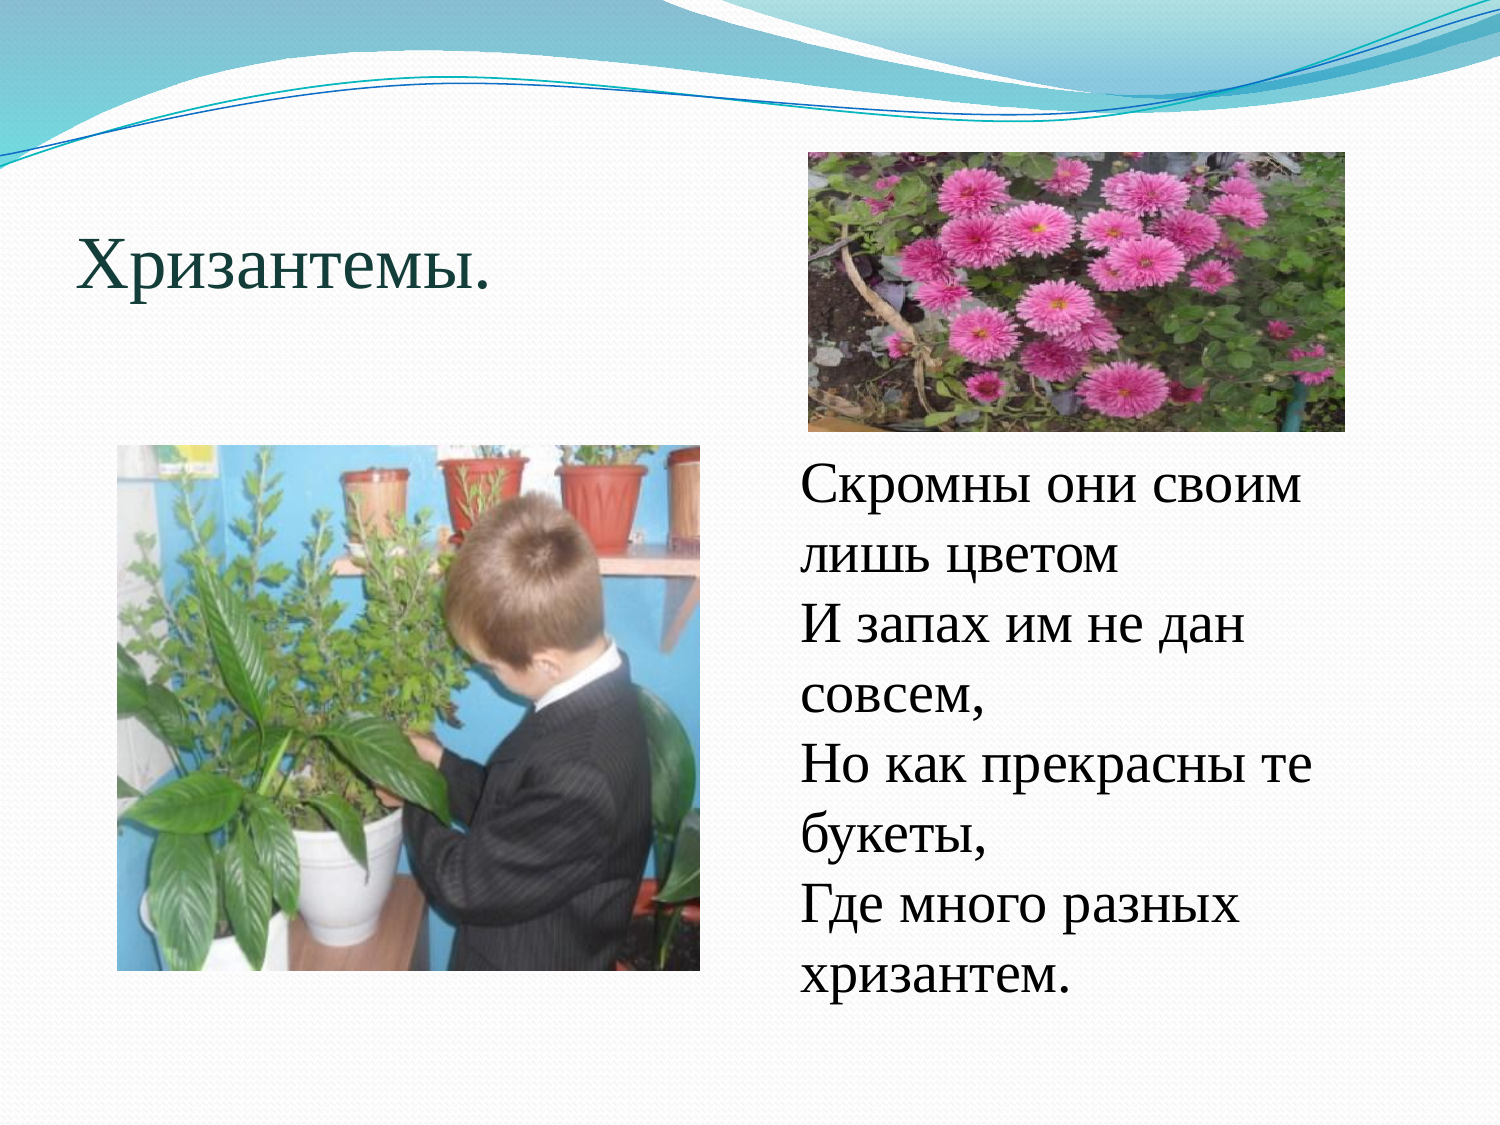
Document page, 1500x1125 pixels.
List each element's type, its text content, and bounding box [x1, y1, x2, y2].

text_box Скромны они своим лишь цветом И запах им не дан совсем, Но как прекрасны те букеты, Где много разных хризантем. [785, 436, 1348, 1012]
picture [808, 152, 1345, 432]
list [116, 445, 701, 971]
title Хризантемы. [75, 115, 610, 304]
